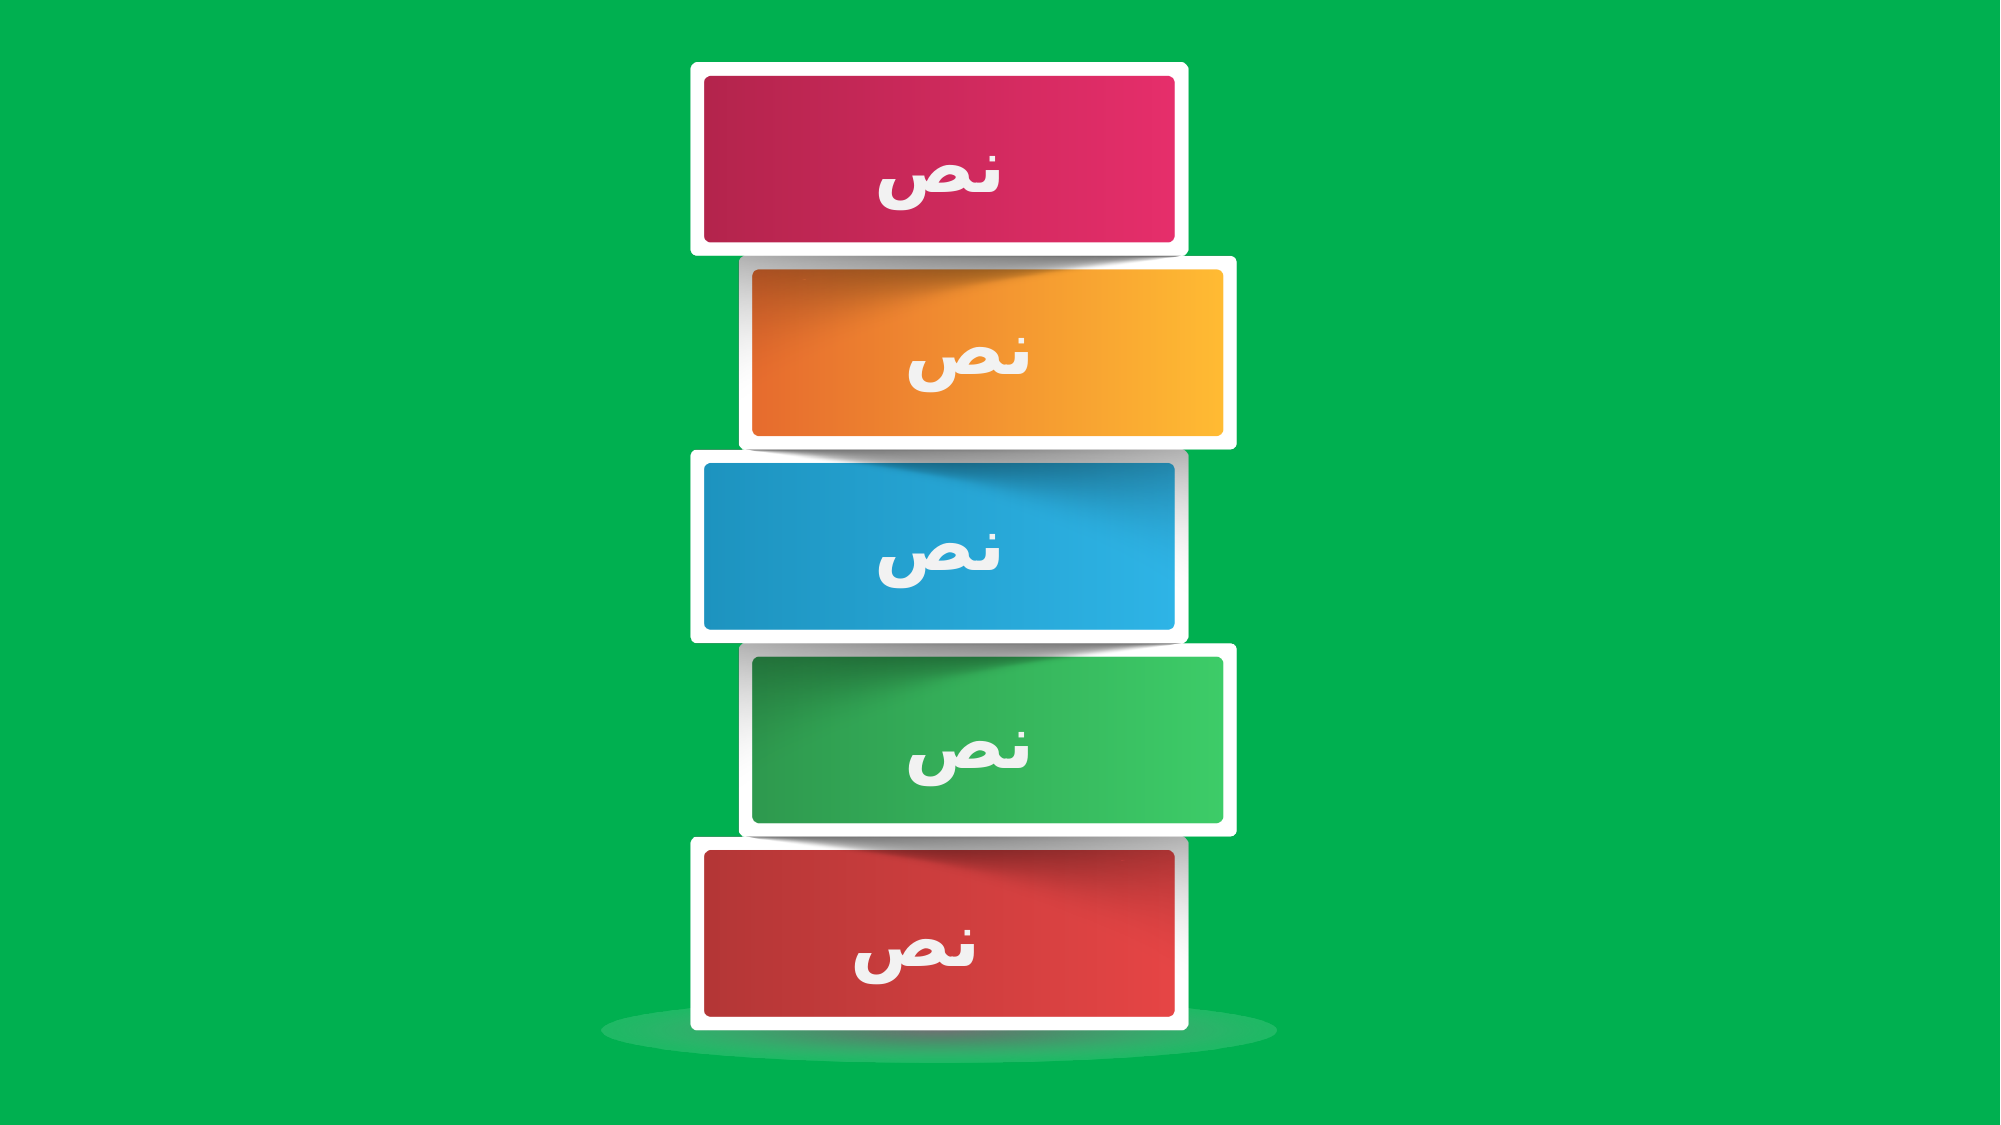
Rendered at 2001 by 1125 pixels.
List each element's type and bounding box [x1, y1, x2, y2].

picture [601, 62, 1277, 1063]
